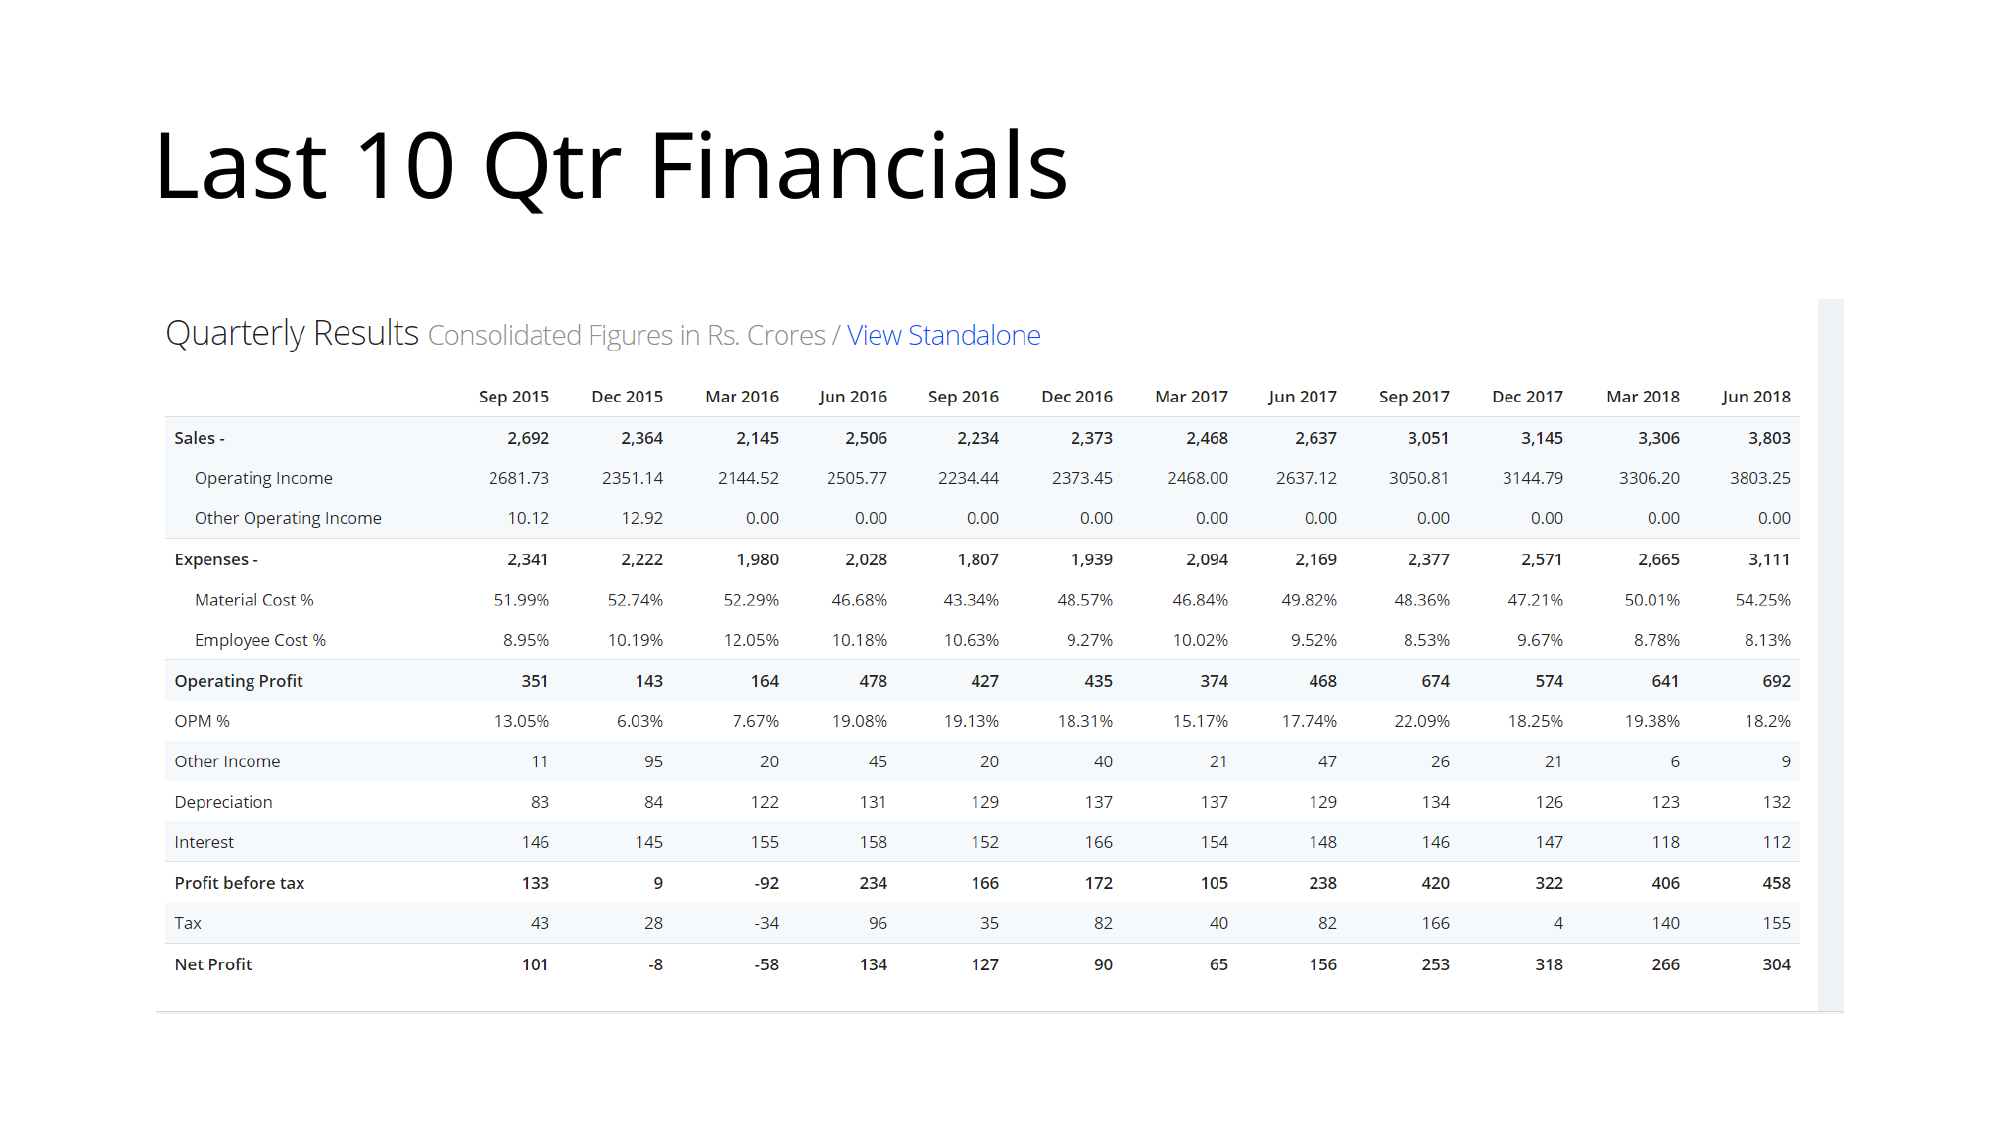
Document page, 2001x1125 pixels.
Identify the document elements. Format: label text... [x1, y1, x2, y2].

title Last 10 Qtr Financials [137, 59, 1863, 278]
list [156, 299, 1844, 1014]
